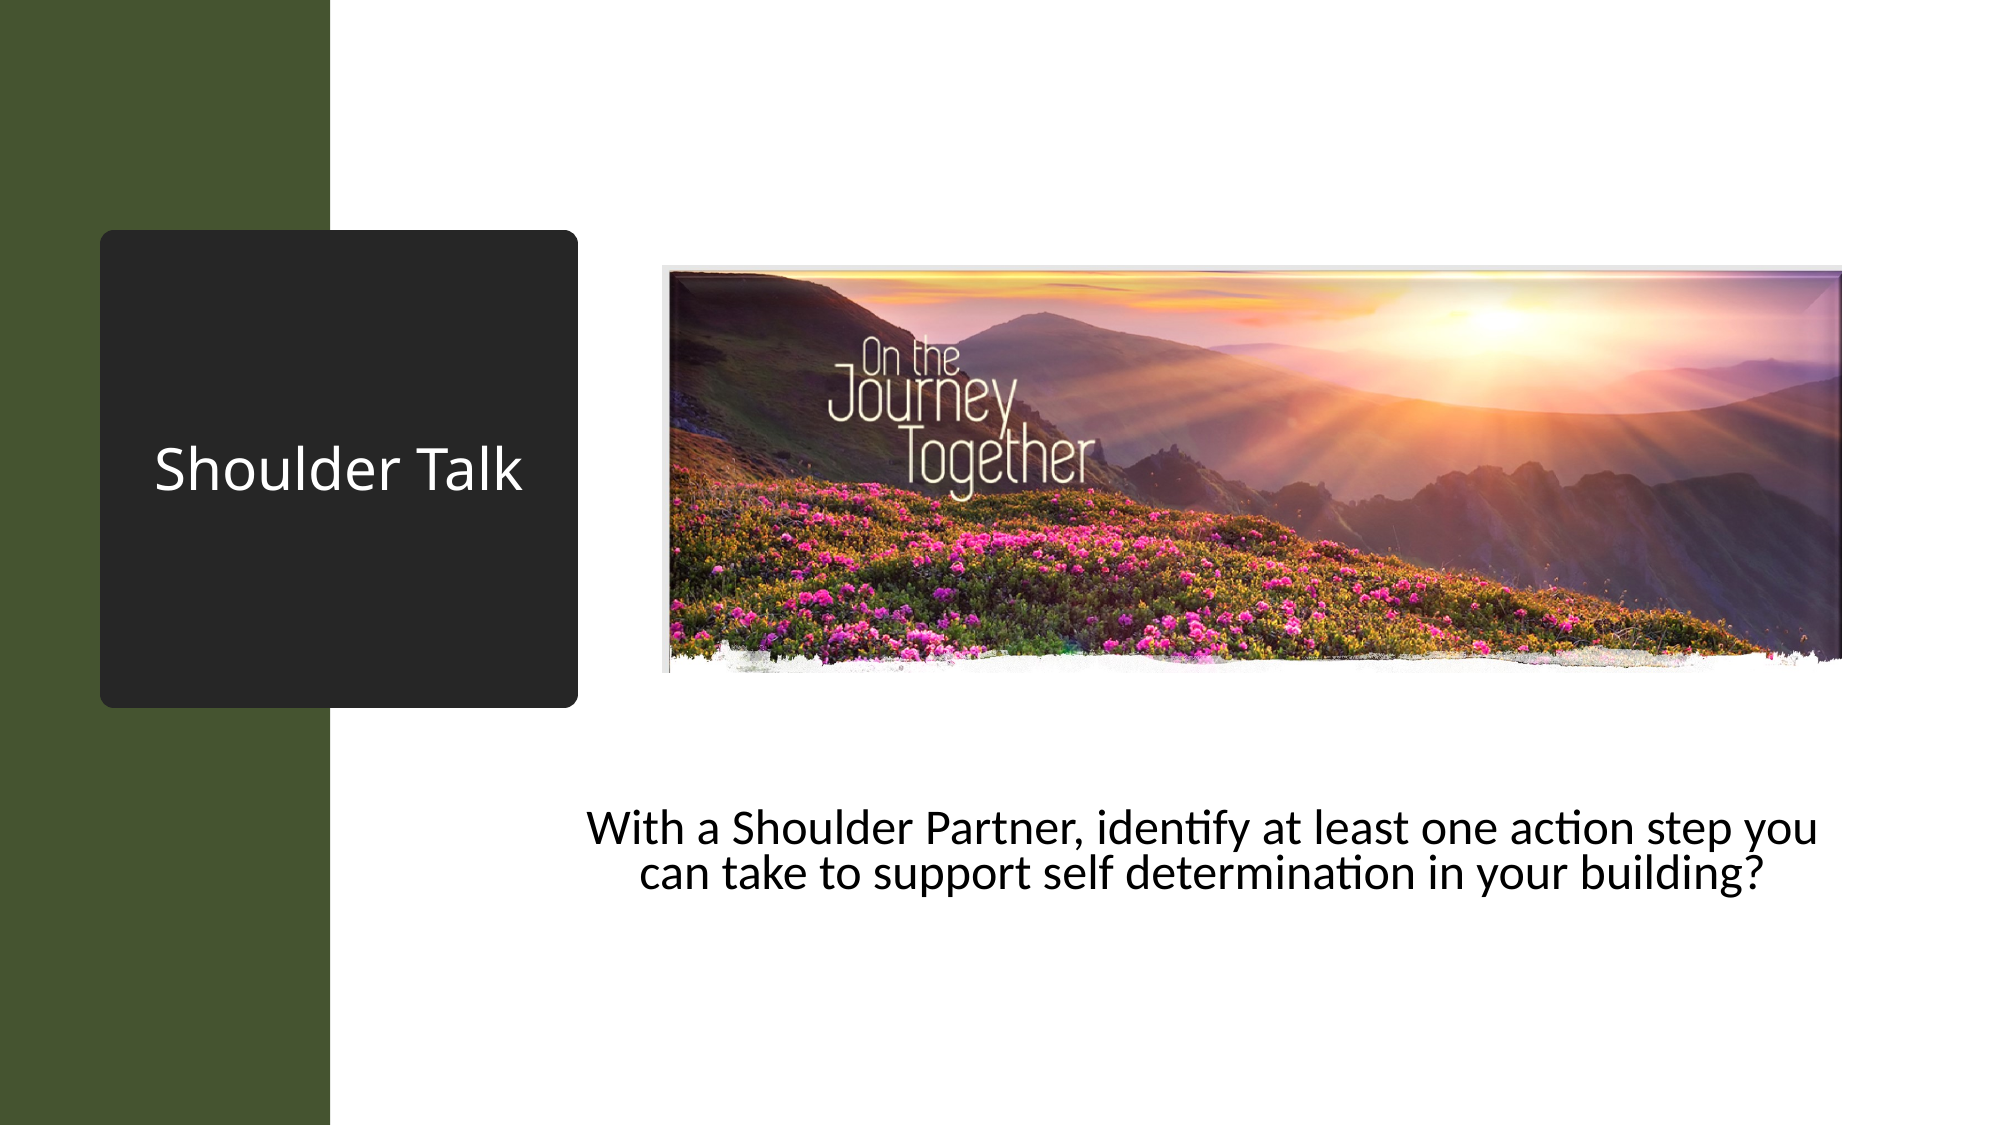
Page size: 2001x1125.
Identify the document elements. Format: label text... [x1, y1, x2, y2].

text_box With a Shoulder Partner, identify at least one action step you can take to support self determination in your building? [563, 801, 1842, 1014]
picture [662, 265, 1842, 673]
text_box [0, 0, 331, 1125]
title Shoulder Talk [113, 243, 564, 694]
